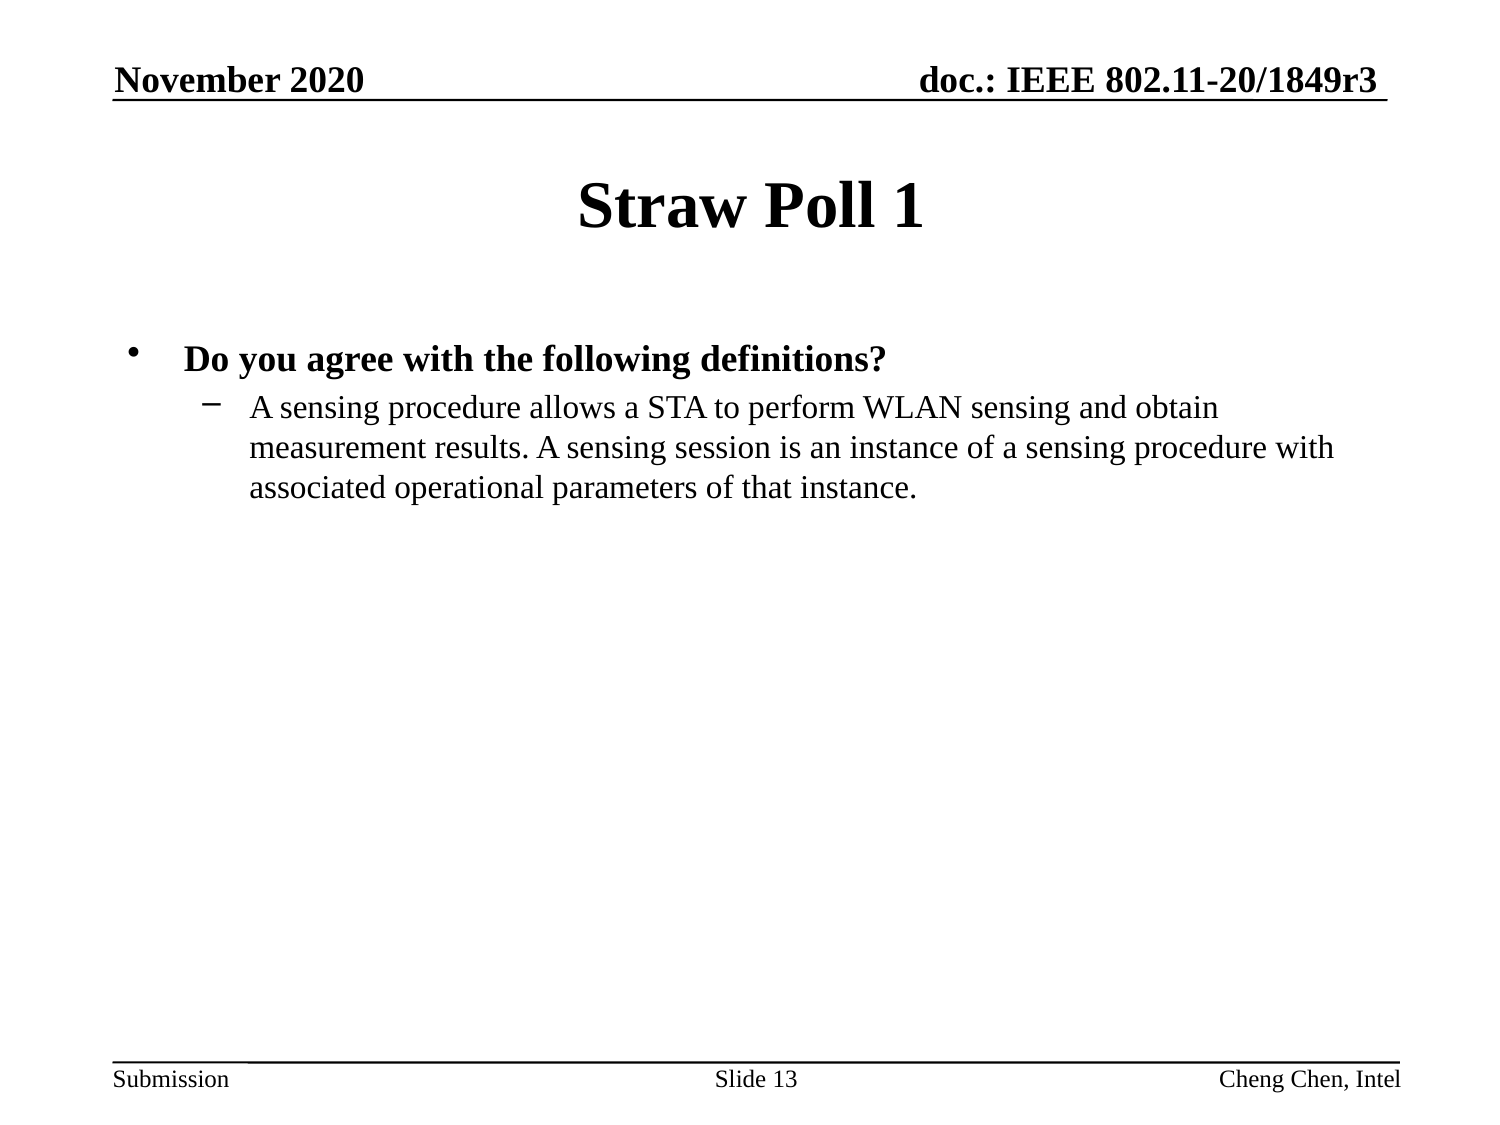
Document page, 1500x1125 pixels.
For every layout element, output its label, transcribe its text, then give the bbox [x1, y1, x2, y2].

slide_number Slide 13 [712, 1061, 800, 1093]
list Do you agree with the following definitions? A sensing procedure allows a STA to perform WLAN sensing and obtain measurement results. A sensing session is an instance of a sensing procedure with associated operational parameters of that instance. [112, 326, 1388, 1002]
footer Cheng Chen, Intel [1186, 1061, 1402, 1093]
title Straw Poll 1 [114, 113, 1390, 289]
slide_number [114, 54, 368, 101]
